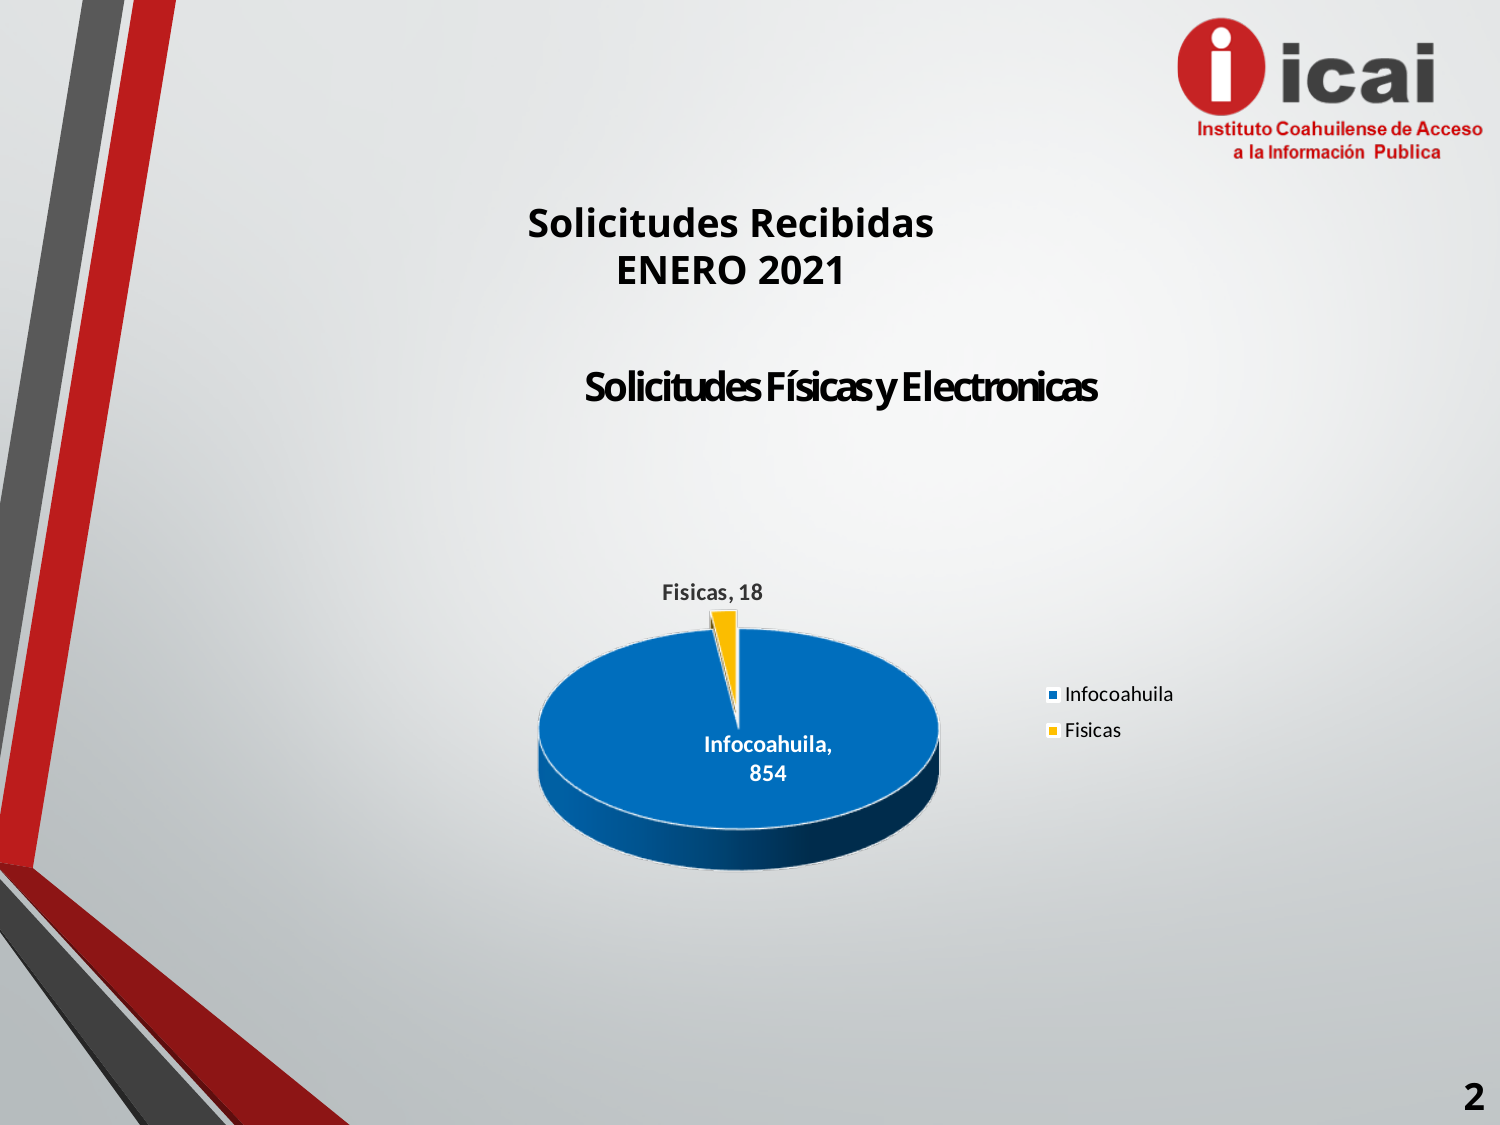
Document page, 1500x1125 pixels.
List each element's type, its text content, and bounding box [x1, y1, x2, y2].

picture [1177, 0, 1500, 175]
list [483, 343, 1194, 1016]
slide_number 2 [1432, 1065, 1500, 1125]
title Solicitudes Recibidas ENERO 2021 [18, 189, 1444, 300]
